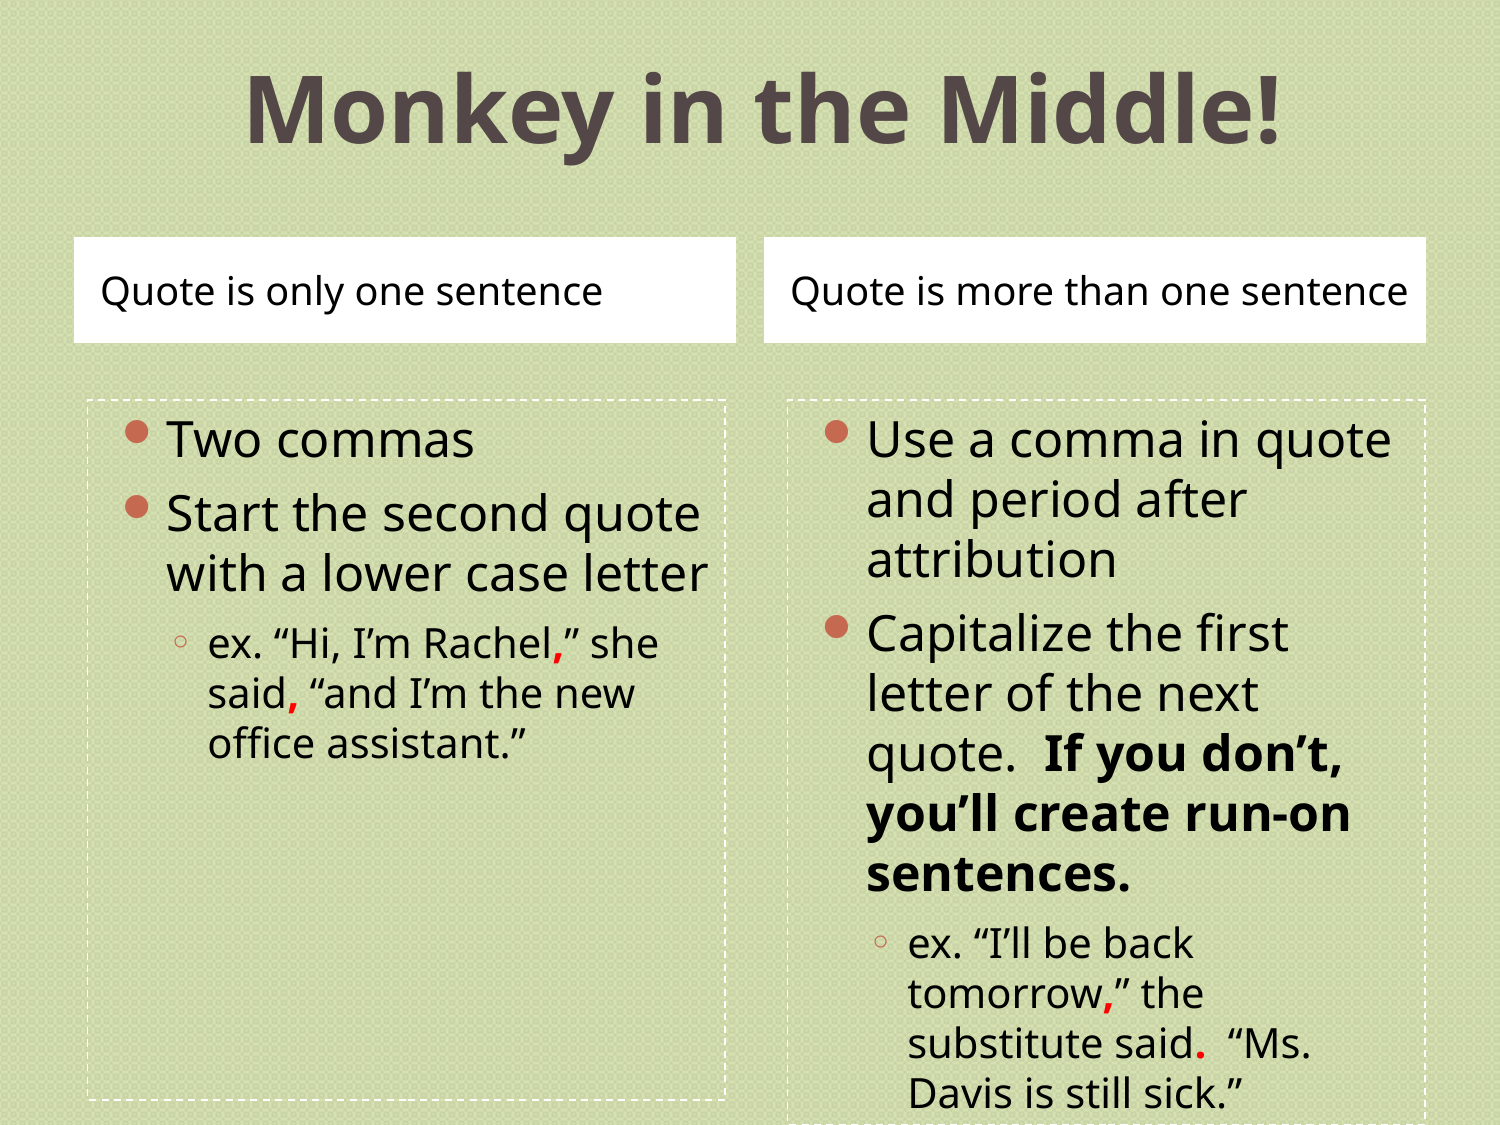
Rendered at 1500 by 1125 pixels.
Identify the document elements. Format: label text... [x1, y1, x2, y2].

title Monkey in the Middle! [87, 12, 1438, 200]
list Quote is only one sentence [74, 237, 736, 343]
list Two commas Start the second quote with a lower case letter ex. “Hi, I’m Rachel,” she said, “and I’m the new office assistant.” [87, 399, 726, 1101]
list Quote is more than one sentence [764, 237, 1426, 343]
list Use a comma in quote and period after attribution Capitalize the first letter of the next quote. If you don’t, you’ll create run-on sentences. ex. “I’ll be back tomorrow,” the substitute said. “Ms. Davis is still sick.” [787, 399, 1426, 1125]
